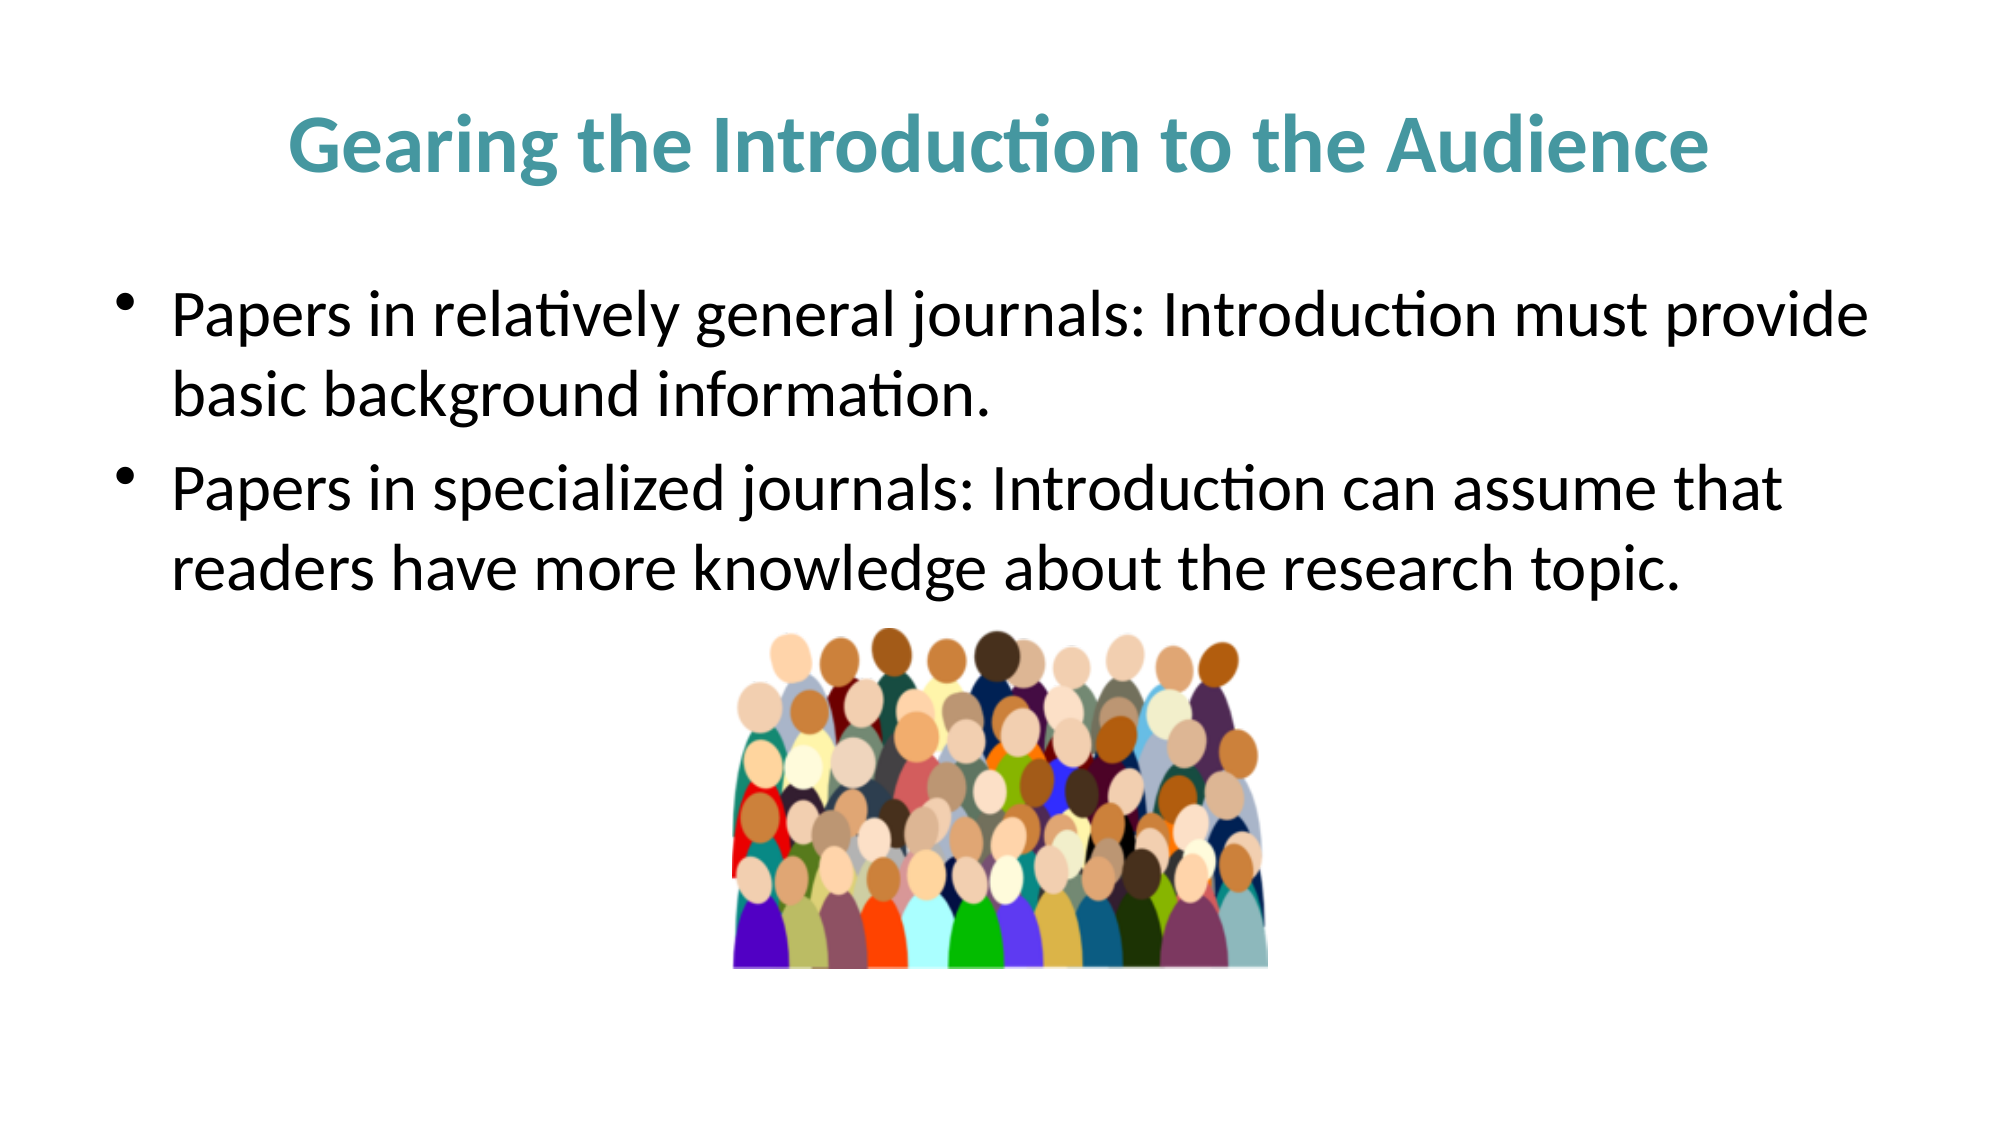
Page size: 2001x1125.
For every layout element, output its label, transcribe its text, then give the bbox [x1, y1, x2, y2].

list Papers in relatively general journals: Introduction must provide basic background information. Papers in specialized journals: Introduction can assume that readers have more knowledge about the research topic. [99, 262, 1900, 1005]
title Gearing the Introduction to the Audience [99, 45, 1900, 233]
picture [732, 628, 1268, 969]
